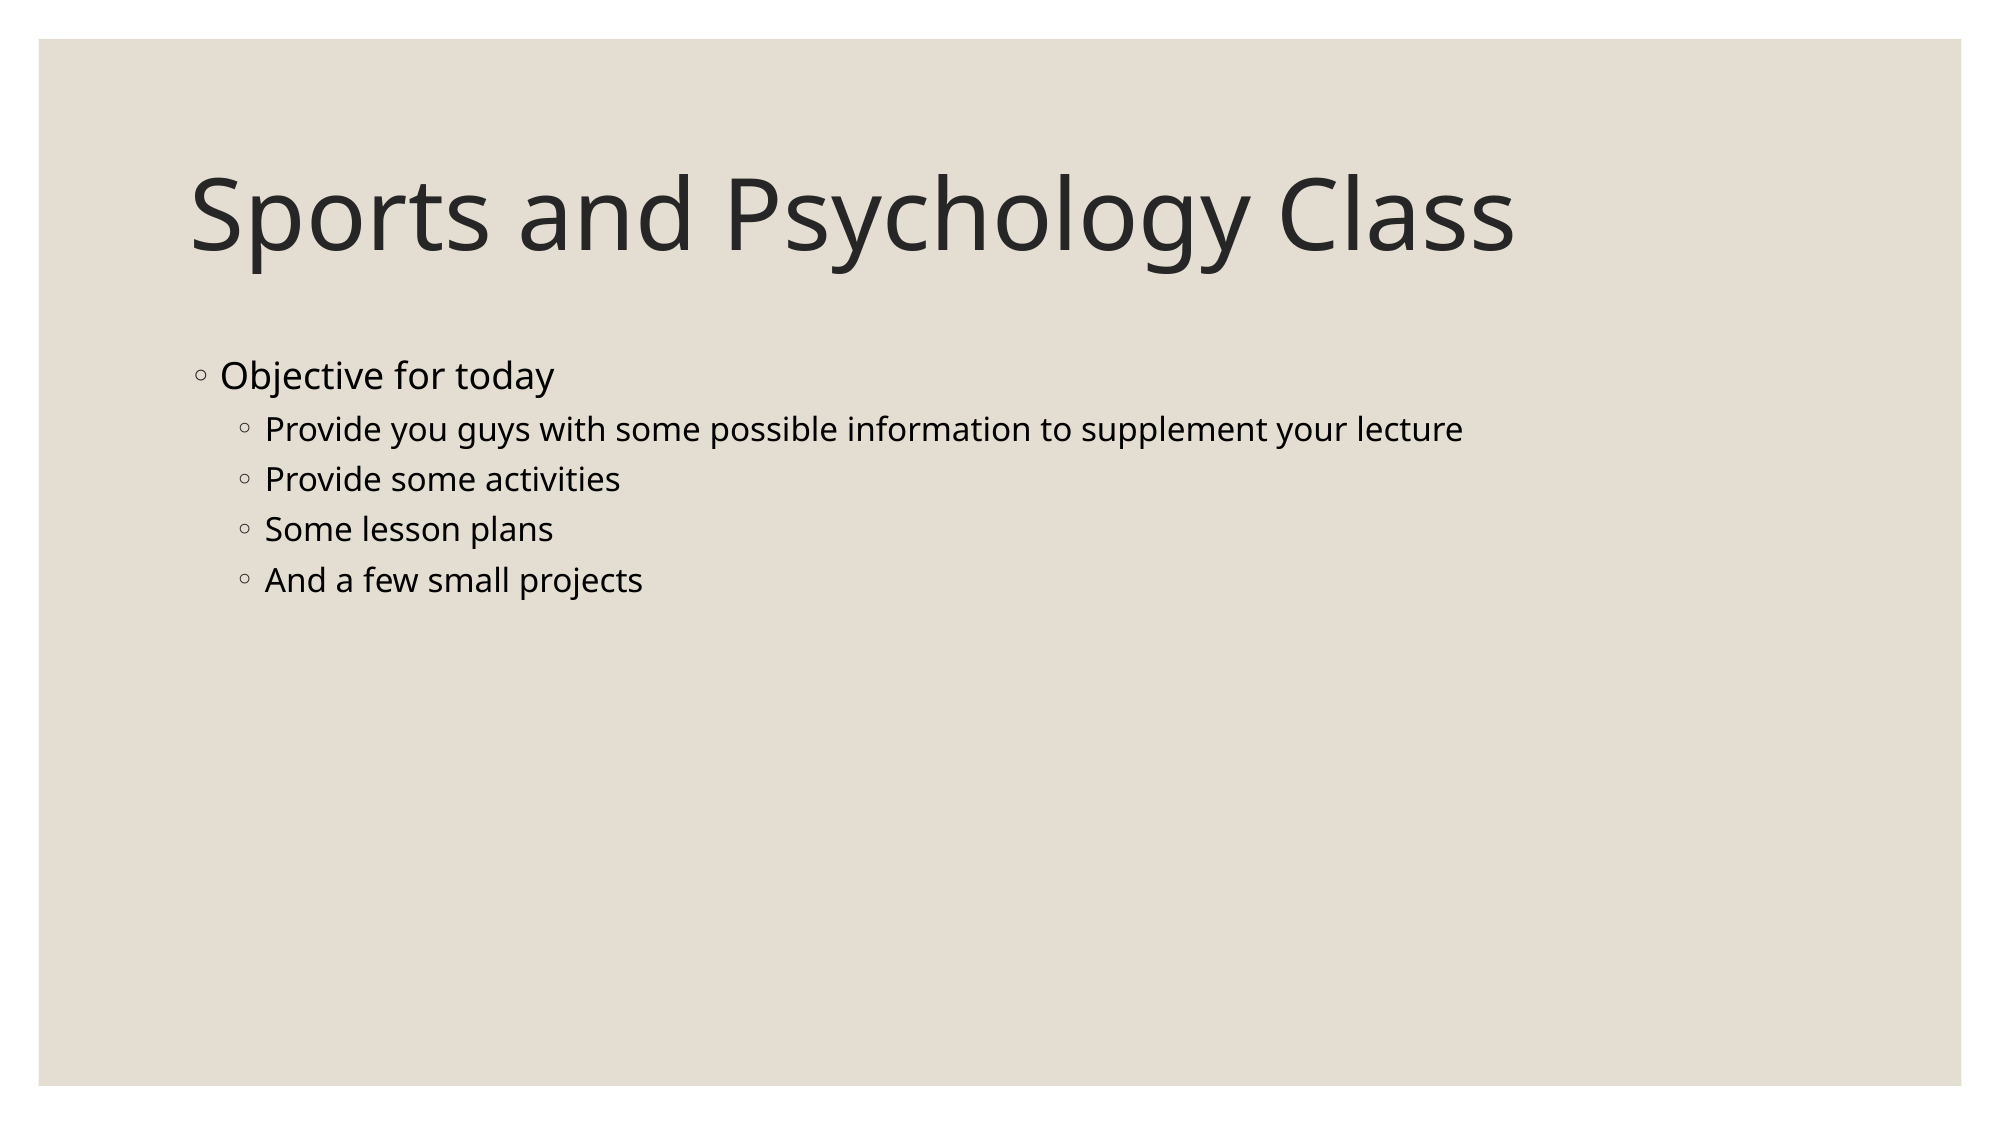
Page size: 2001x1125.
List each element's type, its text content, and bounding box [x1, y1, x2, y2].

list Objective for today Provide you guys with some possible information to supplement your lecture Provide some activities Some lesson plans And a few small projects [174, 345, 1825, 990]
title Sports and Psychology Class [174, 105, 1825, 331]
